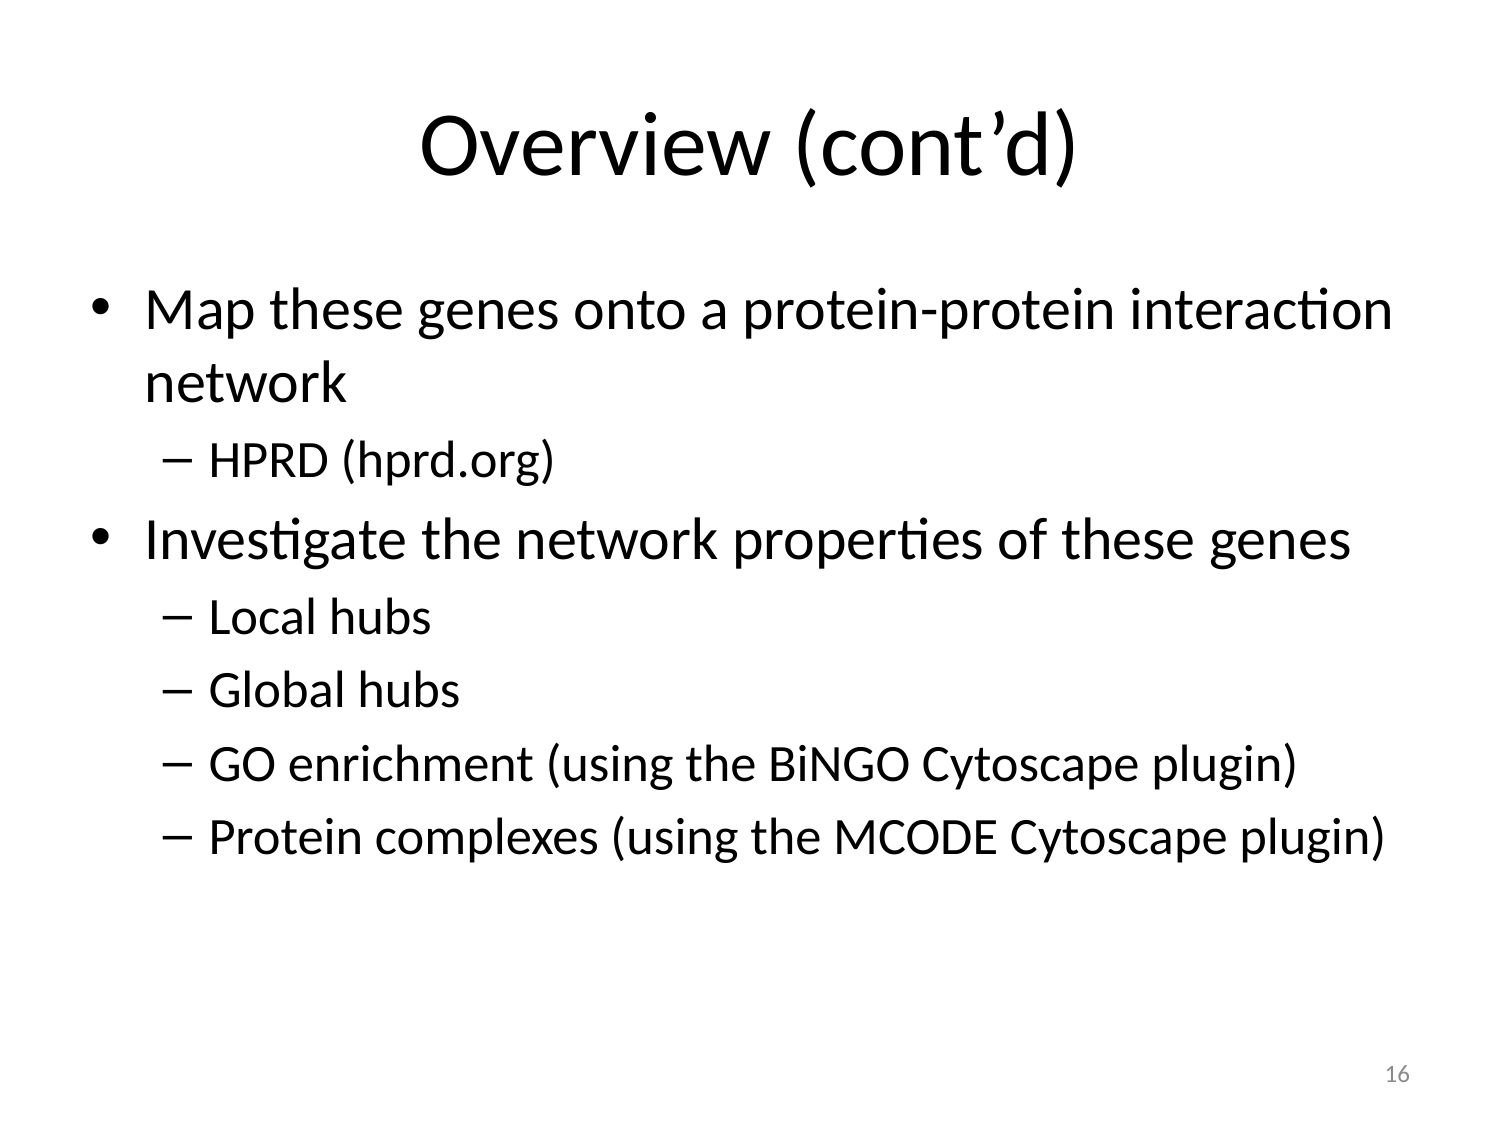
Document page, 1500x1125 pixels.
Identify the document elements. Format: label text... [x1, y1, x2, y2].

list Map these genes onto a protein-protein interaction network HPRD (hprd.org) Investigate the network properties of these genes Local hubs Global hubs GO enrichment (using the BiNGO Cytoscape plugin) Protein complexes (using the MCODE Cytoscape plugin) [75, 262, 1425, 1005]
title Overview (cont’d) [75, 45, 1425, 233]
slide_number 16 [1074, 1042, 1425, 1103]
